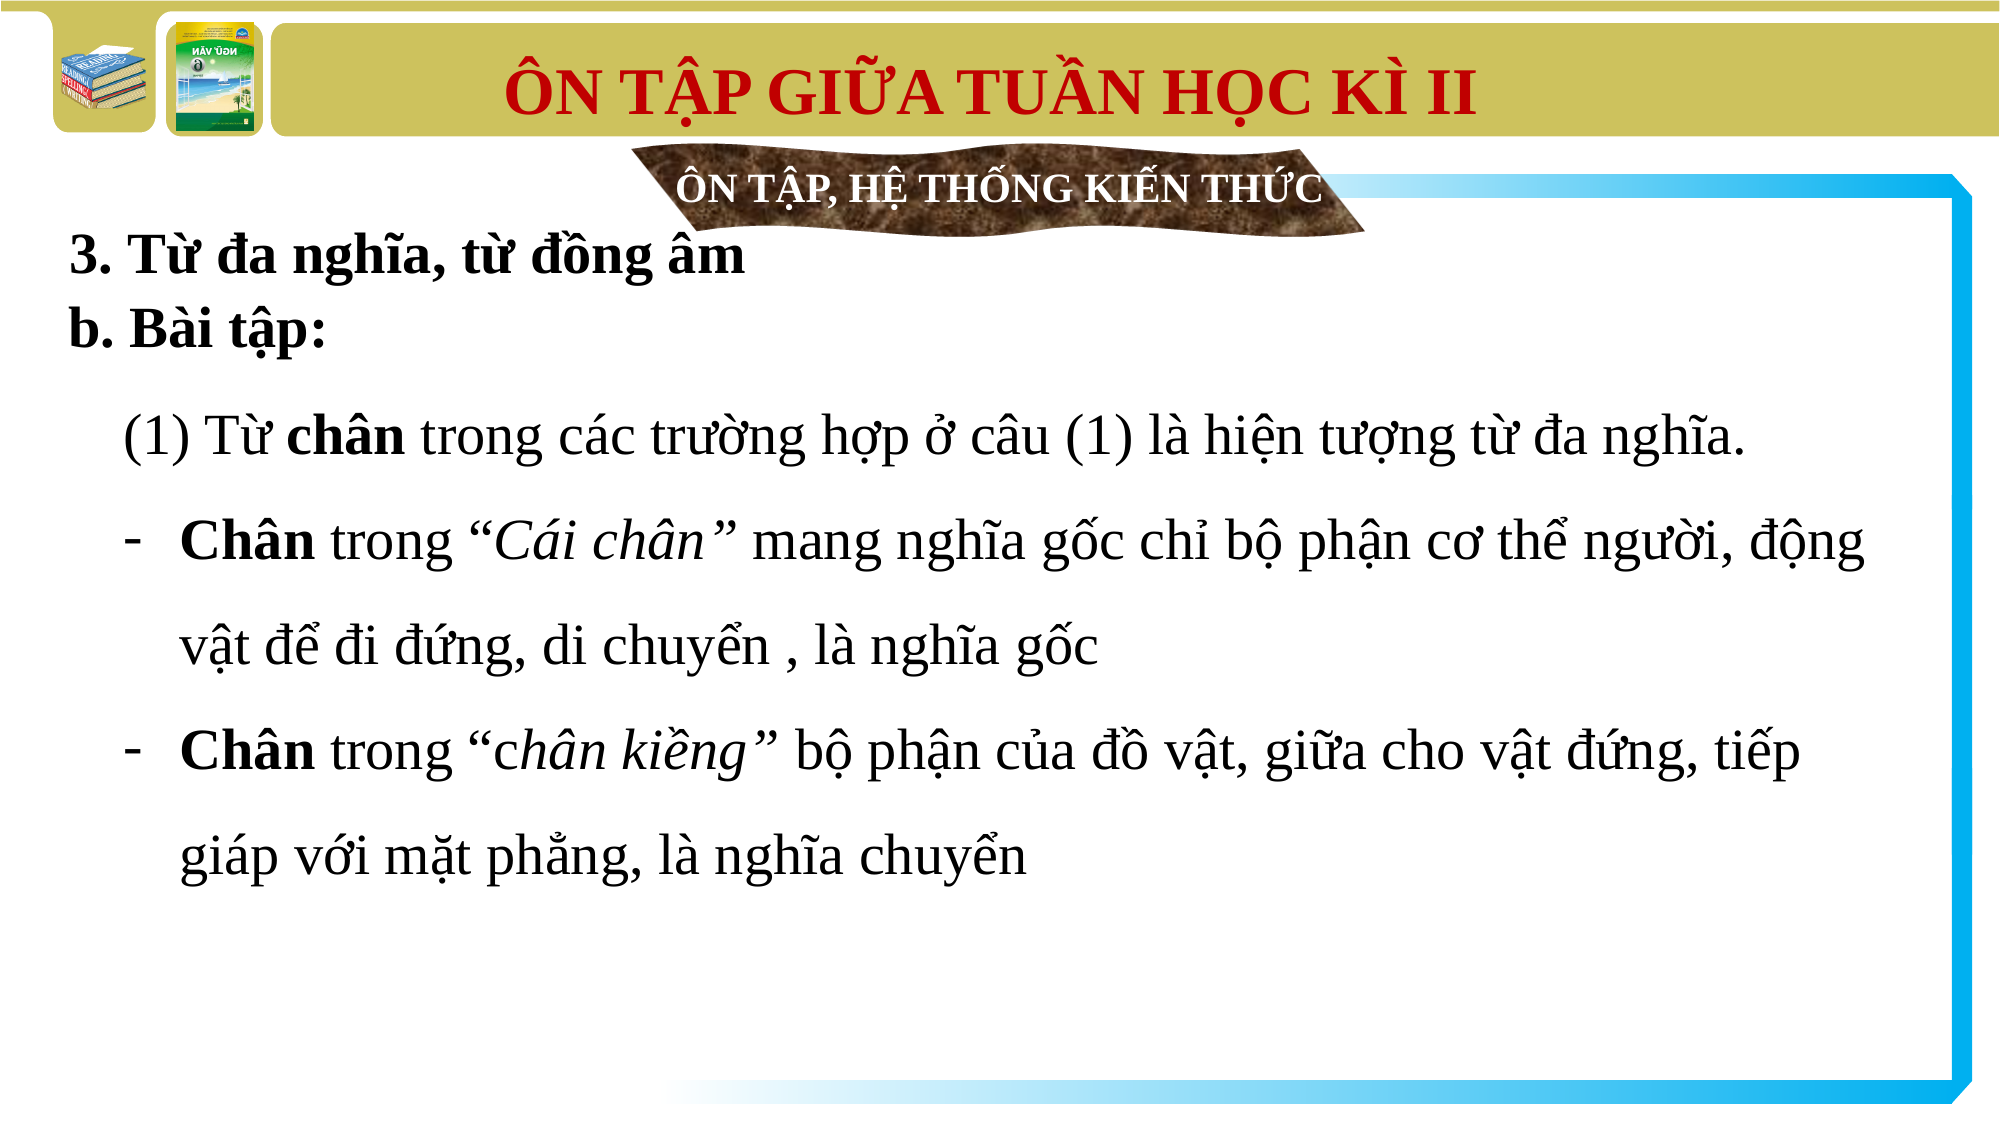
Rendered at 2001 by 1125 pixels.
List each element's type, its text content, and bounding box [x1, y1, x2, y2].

text_box (1) Từ chân trong các trường hợp ở câu (1) là hiện tượng từ đa nghĩa. Chân trong “Cái chân” mang nghĩa gốc chỉ bộ phận cơ thể người, động vật để đi đứng, di chuyển , là nghĩa gốc Chân trong “chân kiềng” bộ phận của đồ vật, giữa cho vật đứng, tiếp giáp với mặt phẳng, là nghĩa chuyển [108, 353, 657, 894]
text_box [657, 174, 1973, 1104]
picture [631, 143, 1365, 237]
picture [176, 22, 254, 131]
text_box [0, 0, 2000, 138]
picture [51, 47, 156, 115]
text_box 3. Từ đa nghĩa, từ đồng âm [54, 197, 657, 293]
text_box b. Bài tập: [53, 271, 344, 367]
